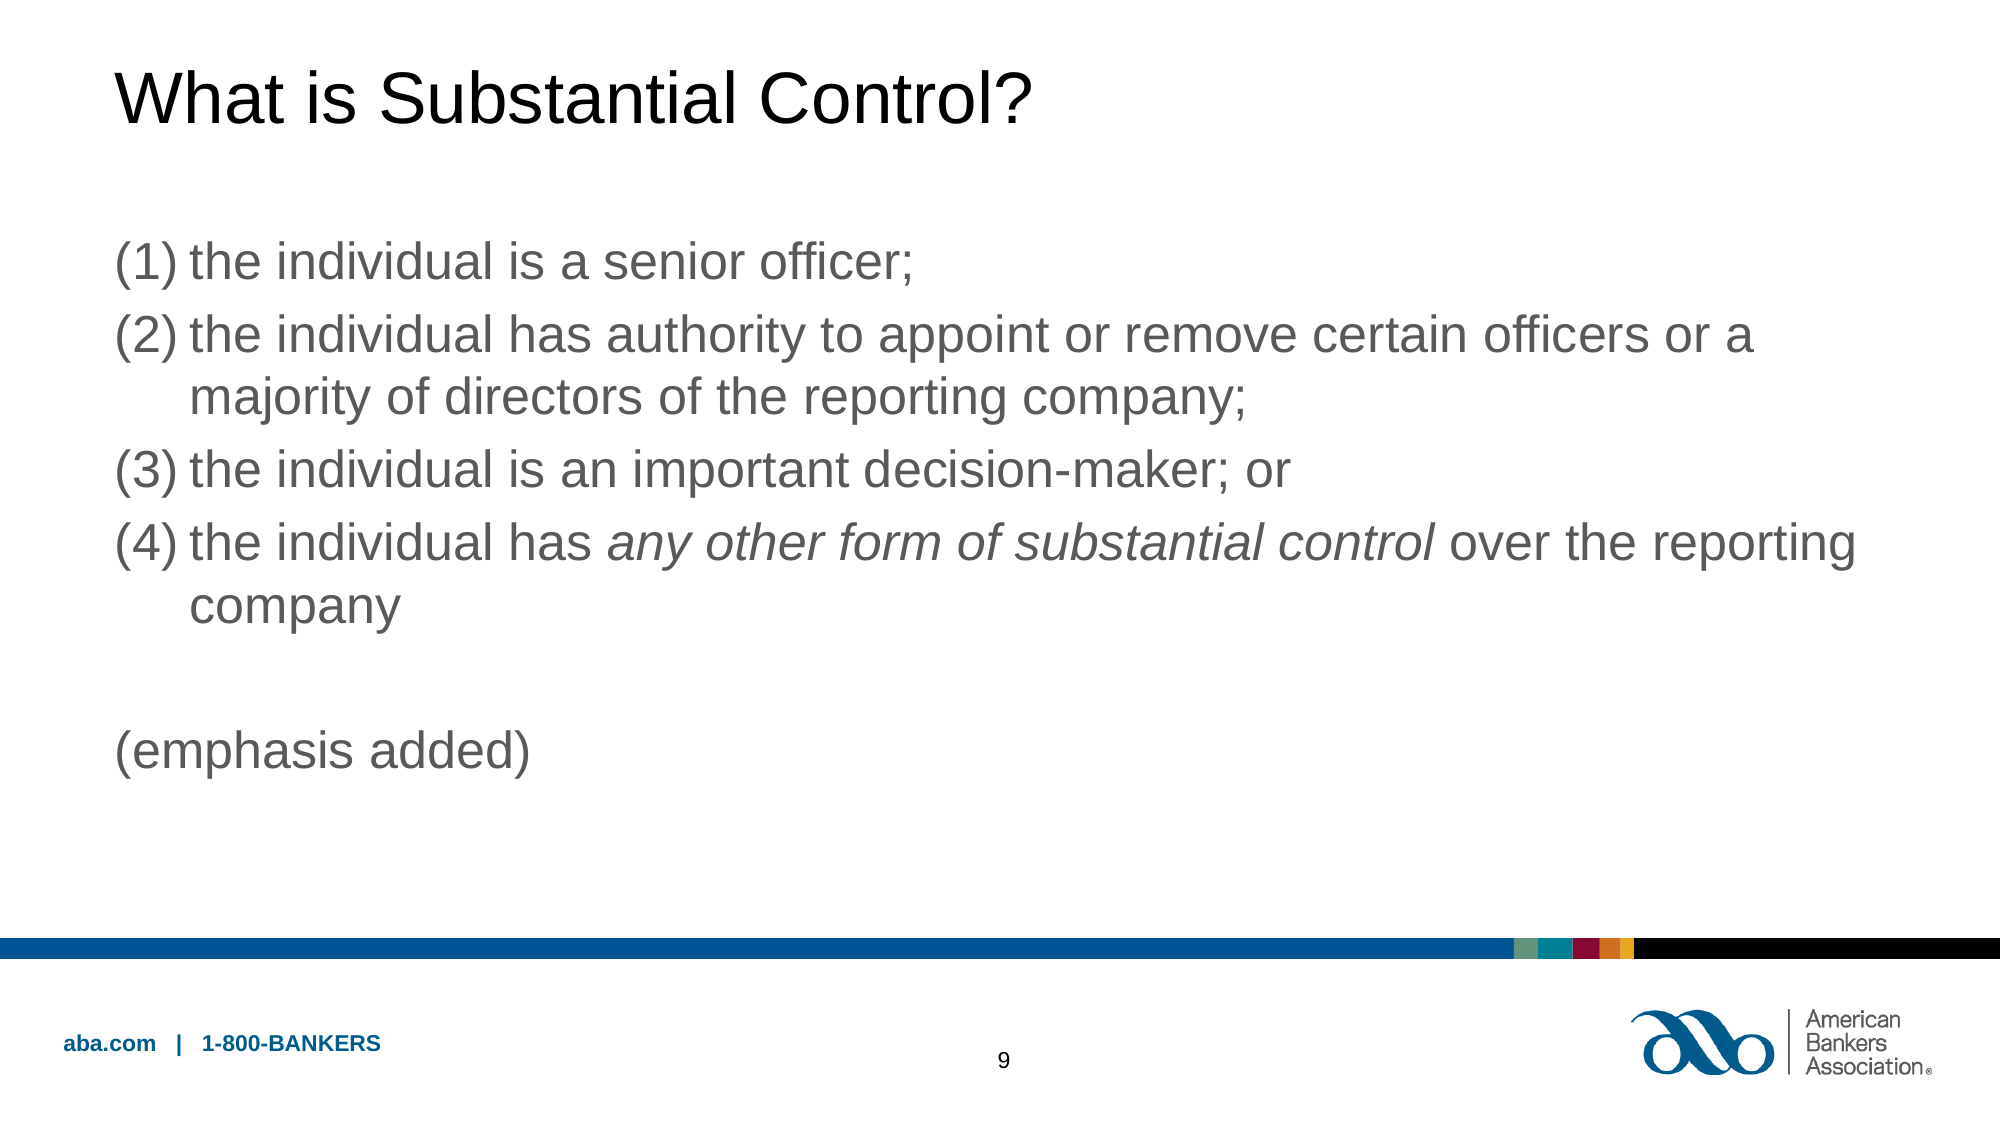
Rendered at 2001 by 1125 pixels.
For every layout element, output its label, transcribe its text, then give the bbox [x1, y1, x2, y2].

picture [0, 938, 2000, 959]
title What is Substantial Control? [99, 1, 1984, 189]
picture [1631, 1009, 1932, 1075]
list the individual is a senior officer; the individual has authority to appoint or remove certain officers or a majority of directors of the reporting company; the individual is an important decision-maker; or the individual has any other form of substantial control over the reporting company (emphasis added) [99, 220, 1900, 905]
